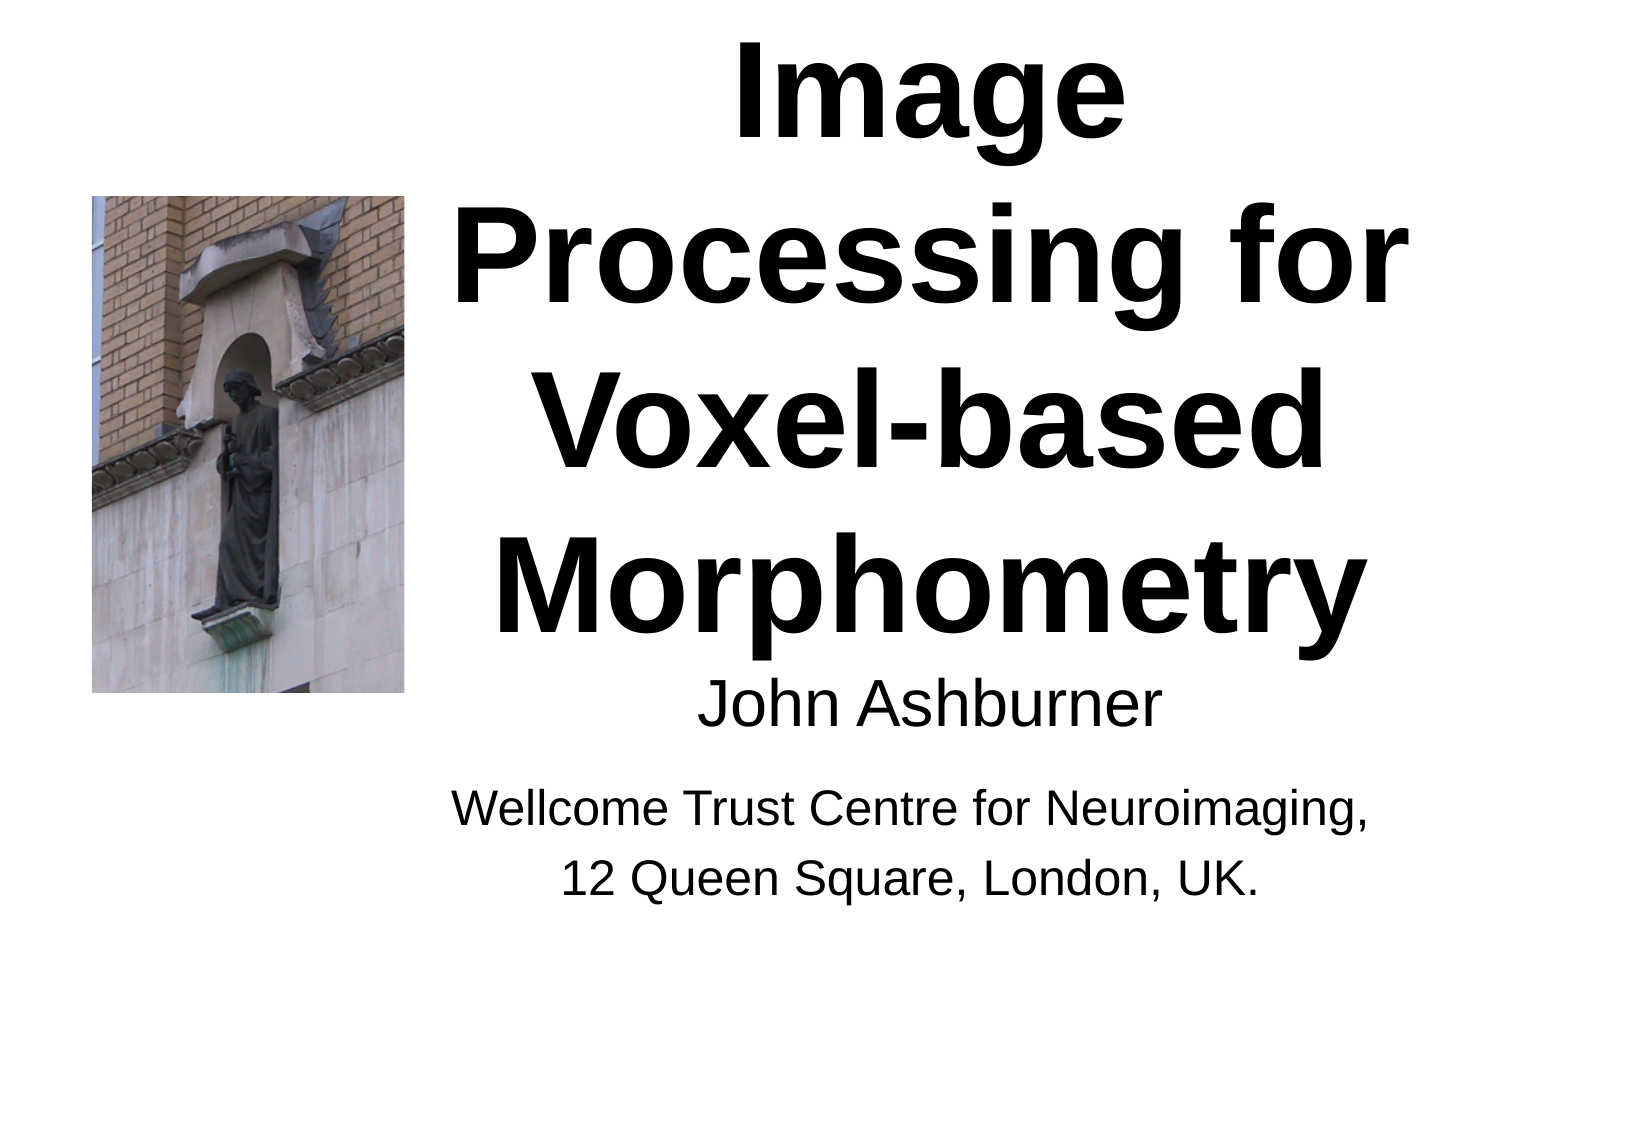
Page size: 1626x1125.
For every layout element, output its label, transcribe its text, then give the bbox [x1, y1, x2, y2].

title Image Processing for Voxel-based Morphometry John Ashburner [410, 66, 1451, 735]
picture [91, 196, 405, 693]
subtitle Wellcome Trust Centre for Neuroimaging, 12 Queen Square, London, UK. [394, 768, 1427, 1083]
